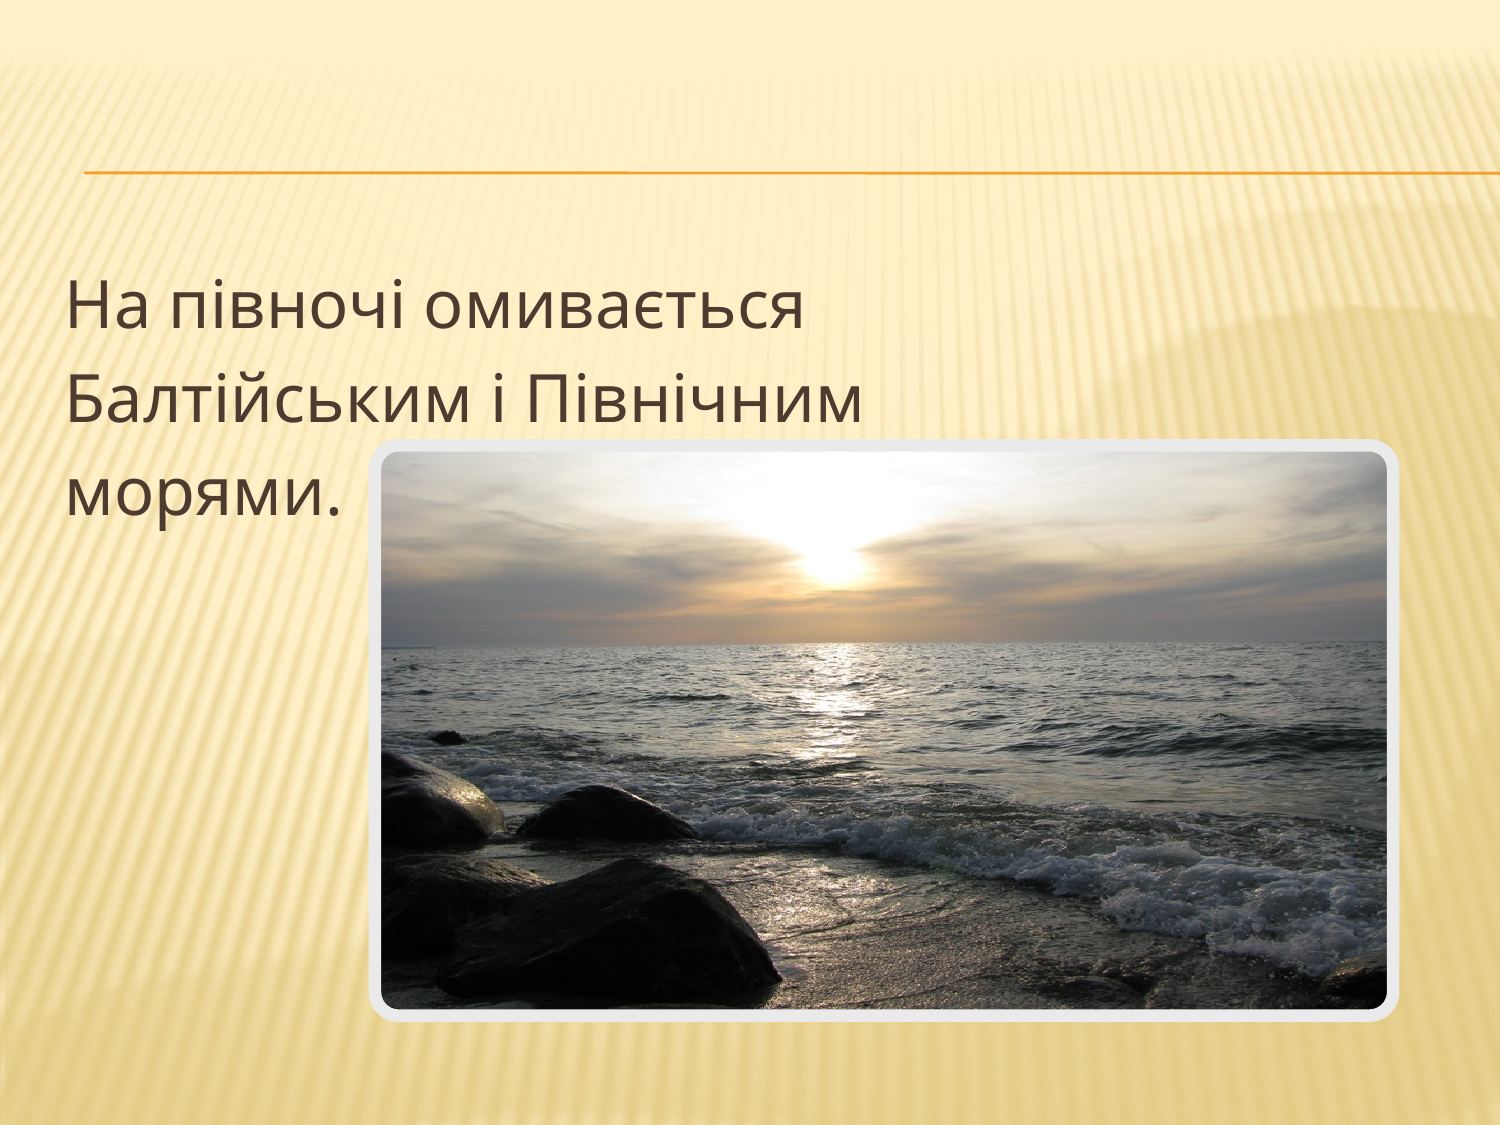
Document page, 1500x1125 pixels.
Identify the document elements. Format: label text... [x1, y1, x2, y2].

list На півночі омивається Балтійським і Північним морями. [50, 254, 1475, 998]
picture [374, 445, 1394, 1016]
